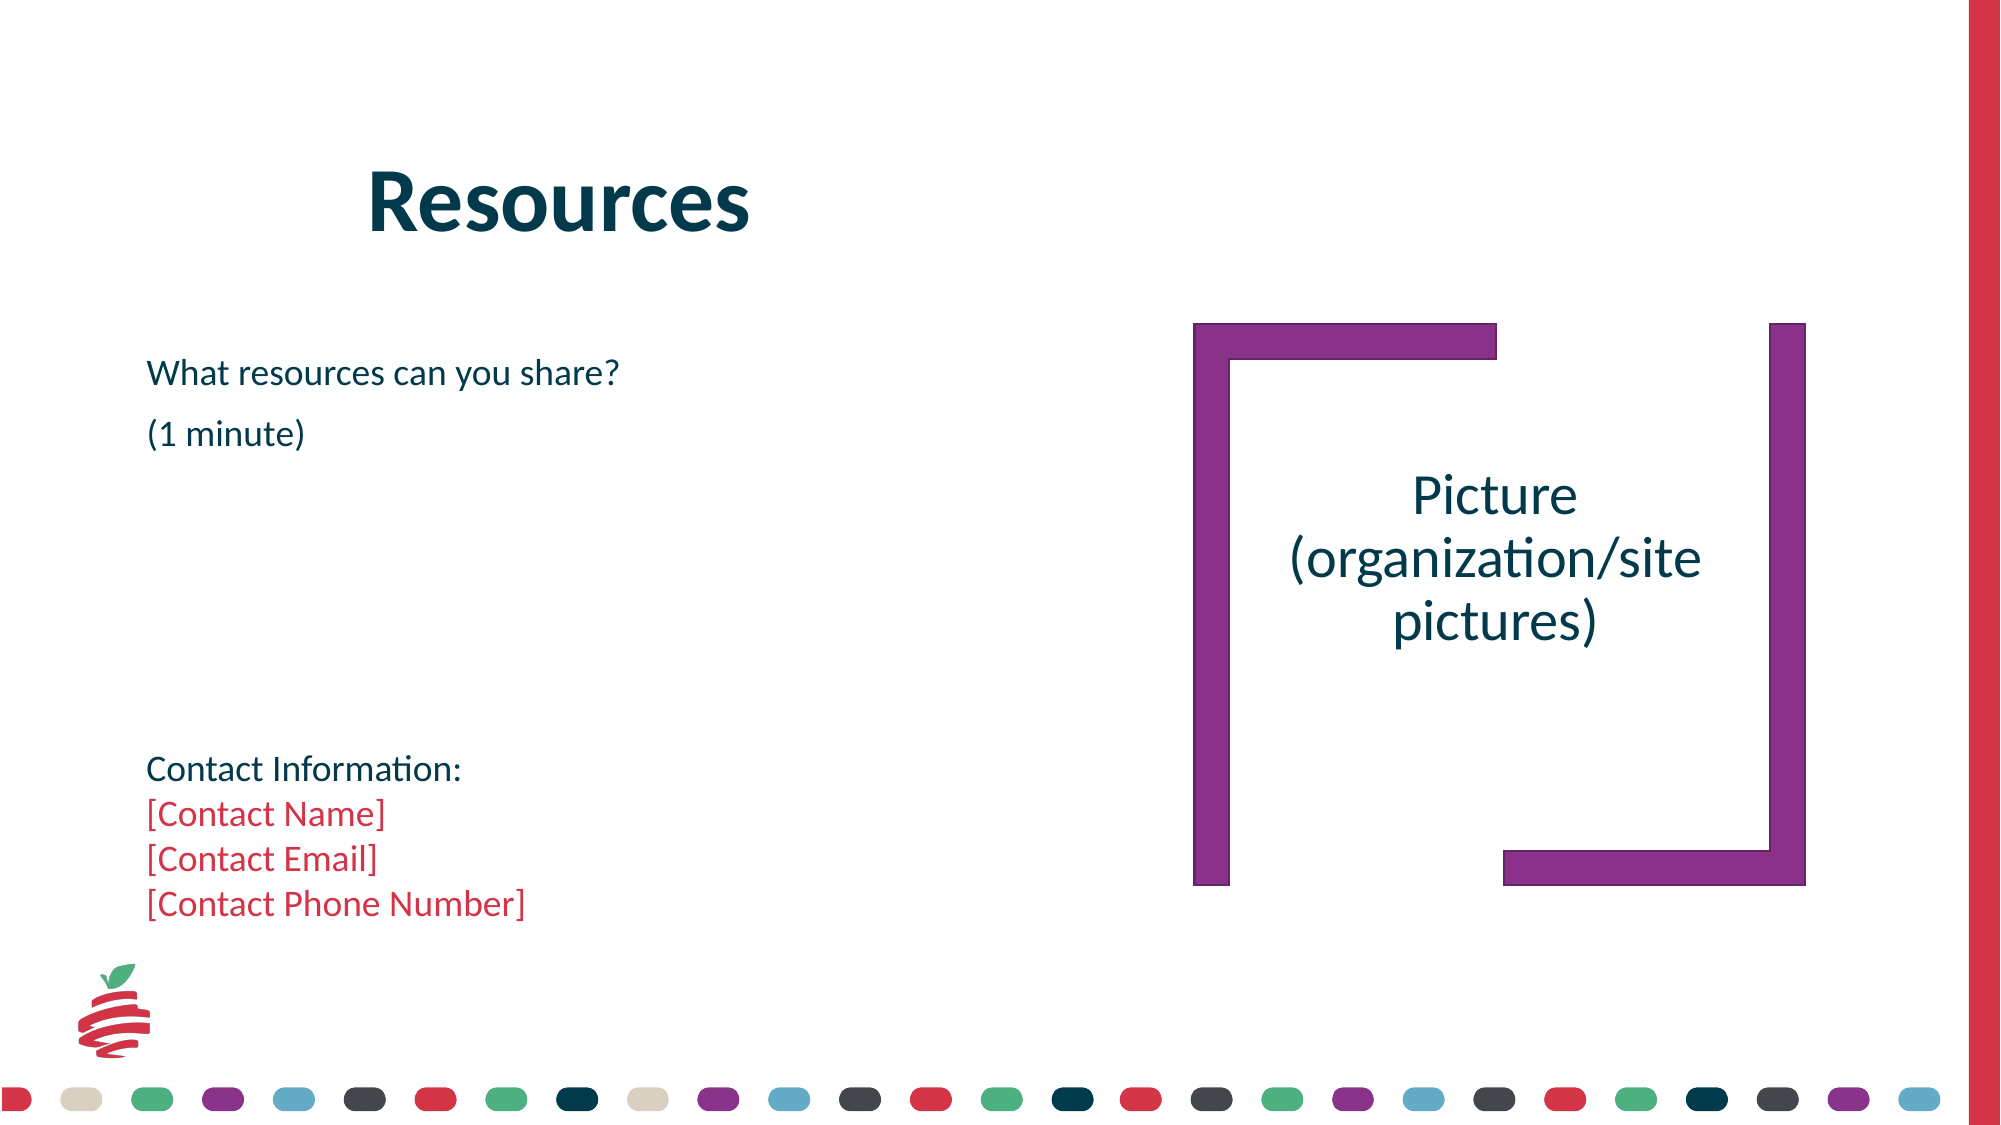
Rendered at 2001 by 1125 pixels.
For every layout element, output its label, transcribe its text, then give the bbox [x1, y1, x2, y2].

title Resources [74, 107, 1045, 260]
text_box Contact Information: [Contact Name] [Contact Email] [Contact Phone Number] [131, 736, 908, 932]
list What resources can you share? (1 minute) [131, 345, 988, 651]
text_box [1503, 323, 1806, 886]
picture [2, 949, 1968, 1125]
list Picture (organization/site pictures) [1202, 456, 1790, 669]
text_box [1193, 323, 1497, 886]
